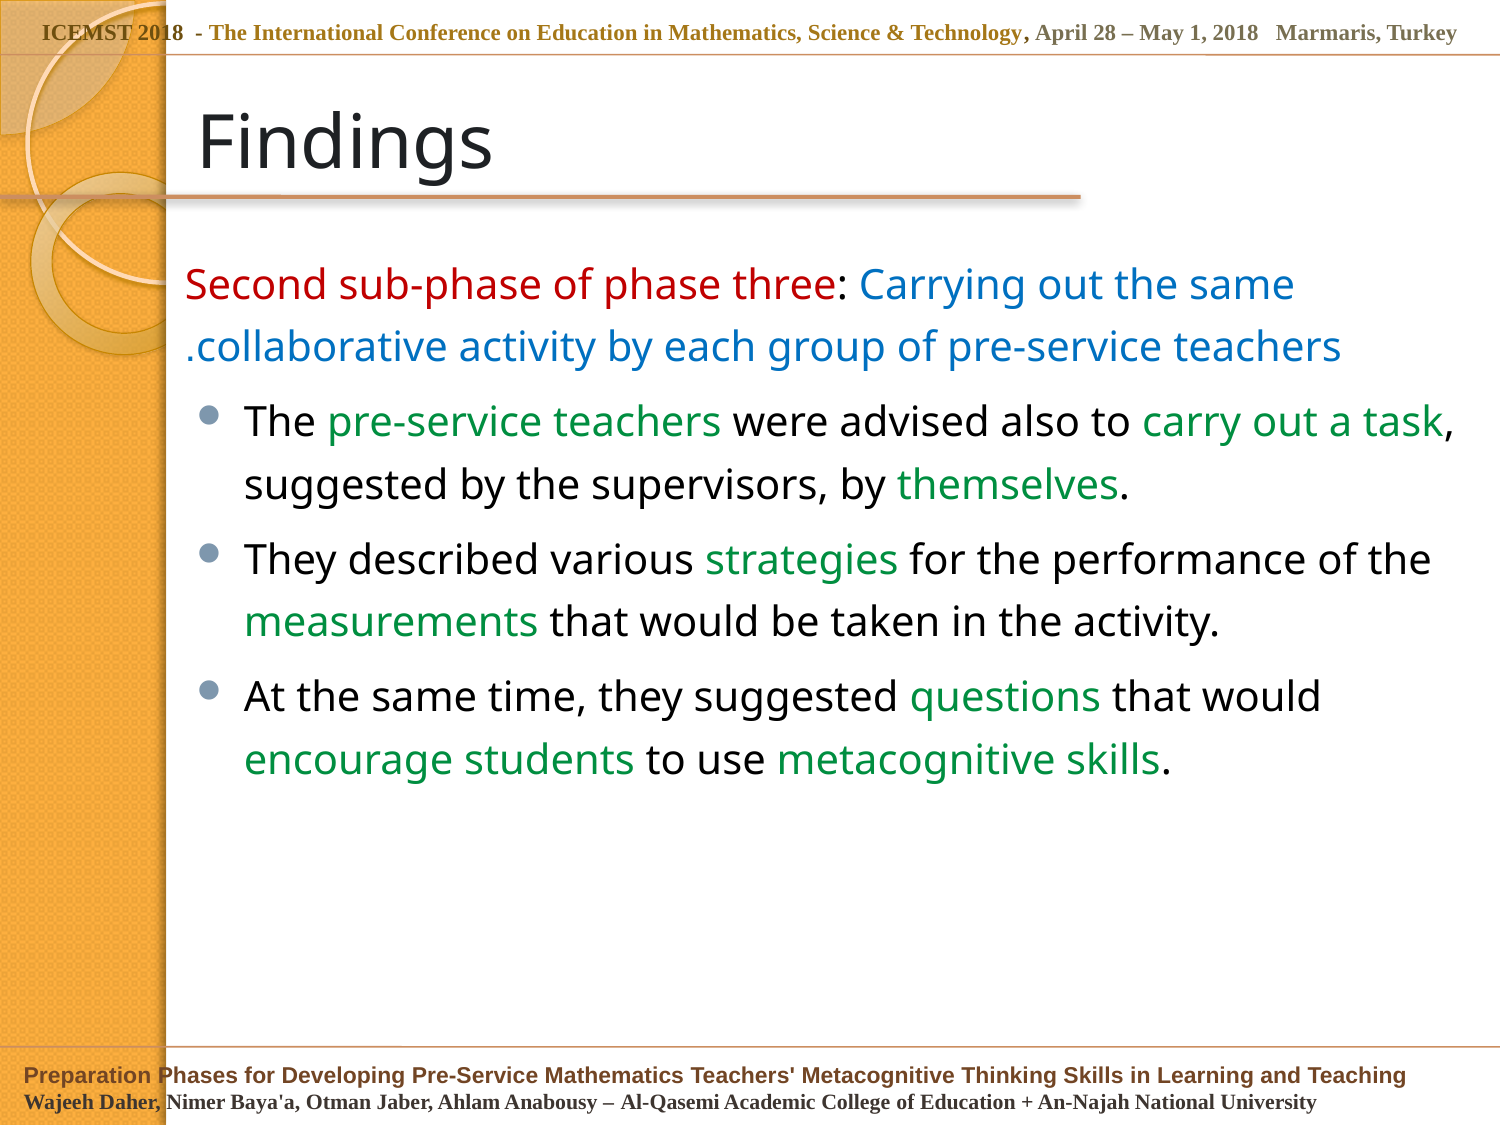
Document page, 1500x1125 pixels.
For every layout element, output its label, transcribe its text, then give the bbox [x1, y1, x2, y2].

title Findings [181, 45, 1412, 233]
list Second sub-phase of phase three: Carrying out the same collaborative activity by each group of pre-service teachers. The pre-service teachers were advised also to carry out a task, suggested by the supervisors, by themselves. They described various strategies for the performance of the measurements that would be taken in the activity. At the same time, they suggested questions that would encourage students to use metacognitive skills. [169, 237, 1483, 1048]
